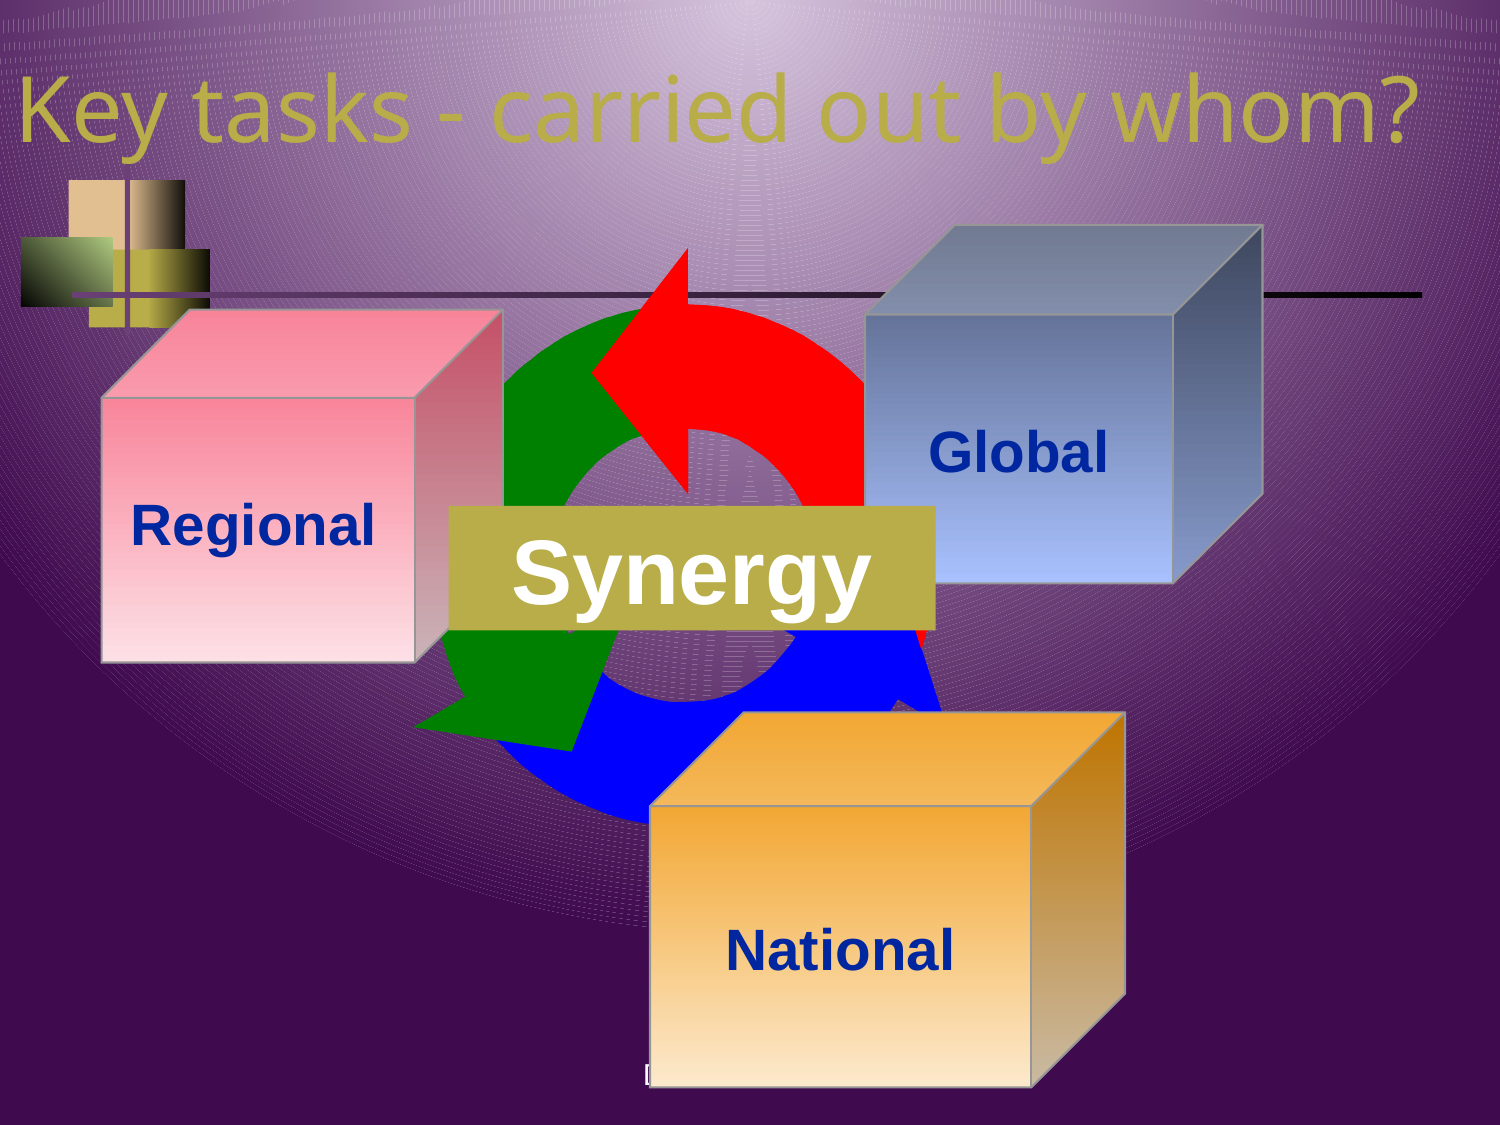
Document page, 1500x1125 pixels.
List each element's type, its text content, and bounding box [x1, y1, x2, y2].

footer Dr. KANUPRIYA CHATURVEDI [599, 1023, 1076, 1100]
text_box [413, 248, 948, 828]
text_box Global [933, 224, 1263, 584]
text_box [1263, 287, 1475, 363]
title Key tasks - carried out by whom? [0, 12, 1500, 201]
text_box National [650, 712, 1126, 1088]
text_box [74, 309, 504, 663]
